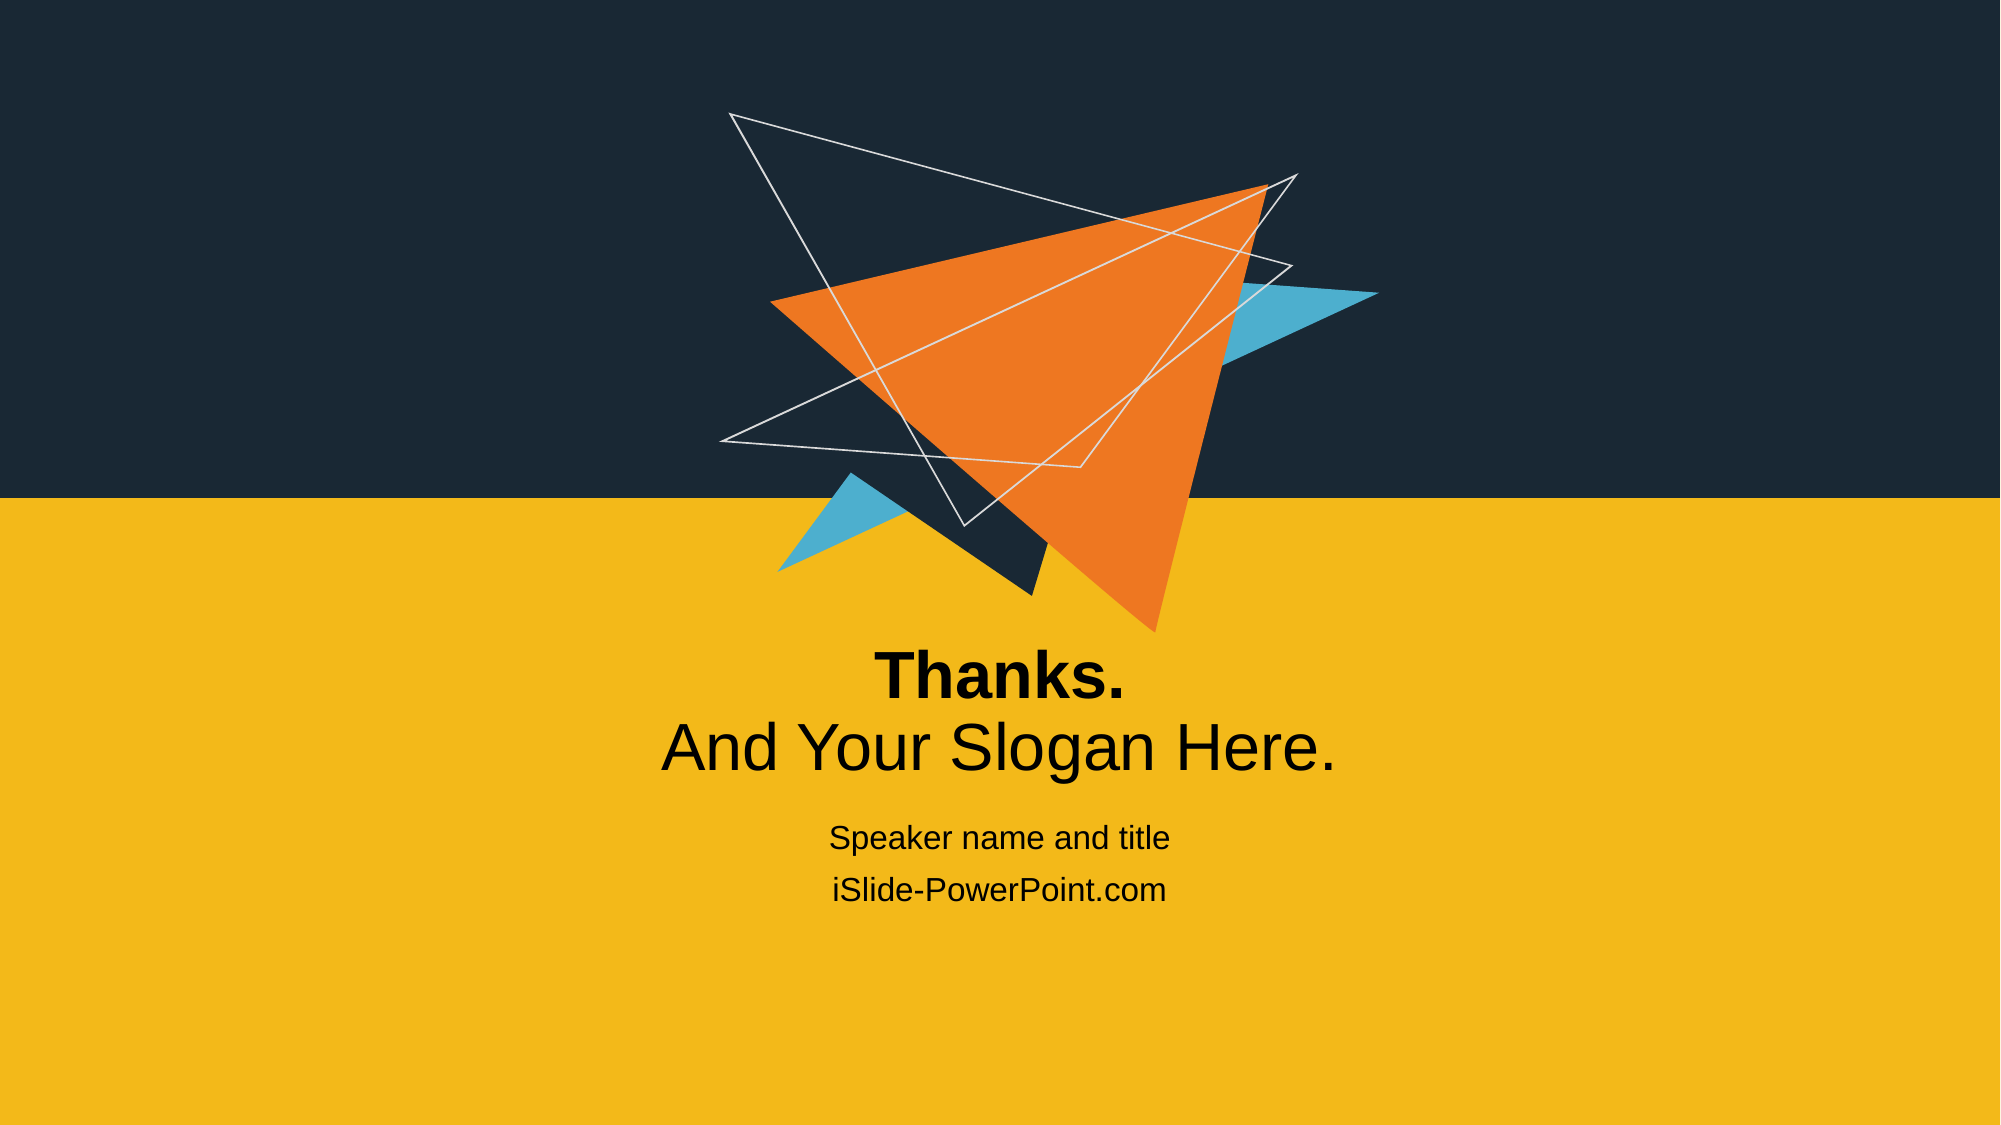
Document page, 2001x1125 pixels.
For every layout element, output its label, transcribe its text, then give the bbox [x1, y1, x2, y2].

title Thanks. And Your Slogan Here. [114, 627, 1886, 800]
list Speaker name and title [114, 813, 1886, 865]
list iSlide-PowerPoint.com [114, 865, 1886, 917]
